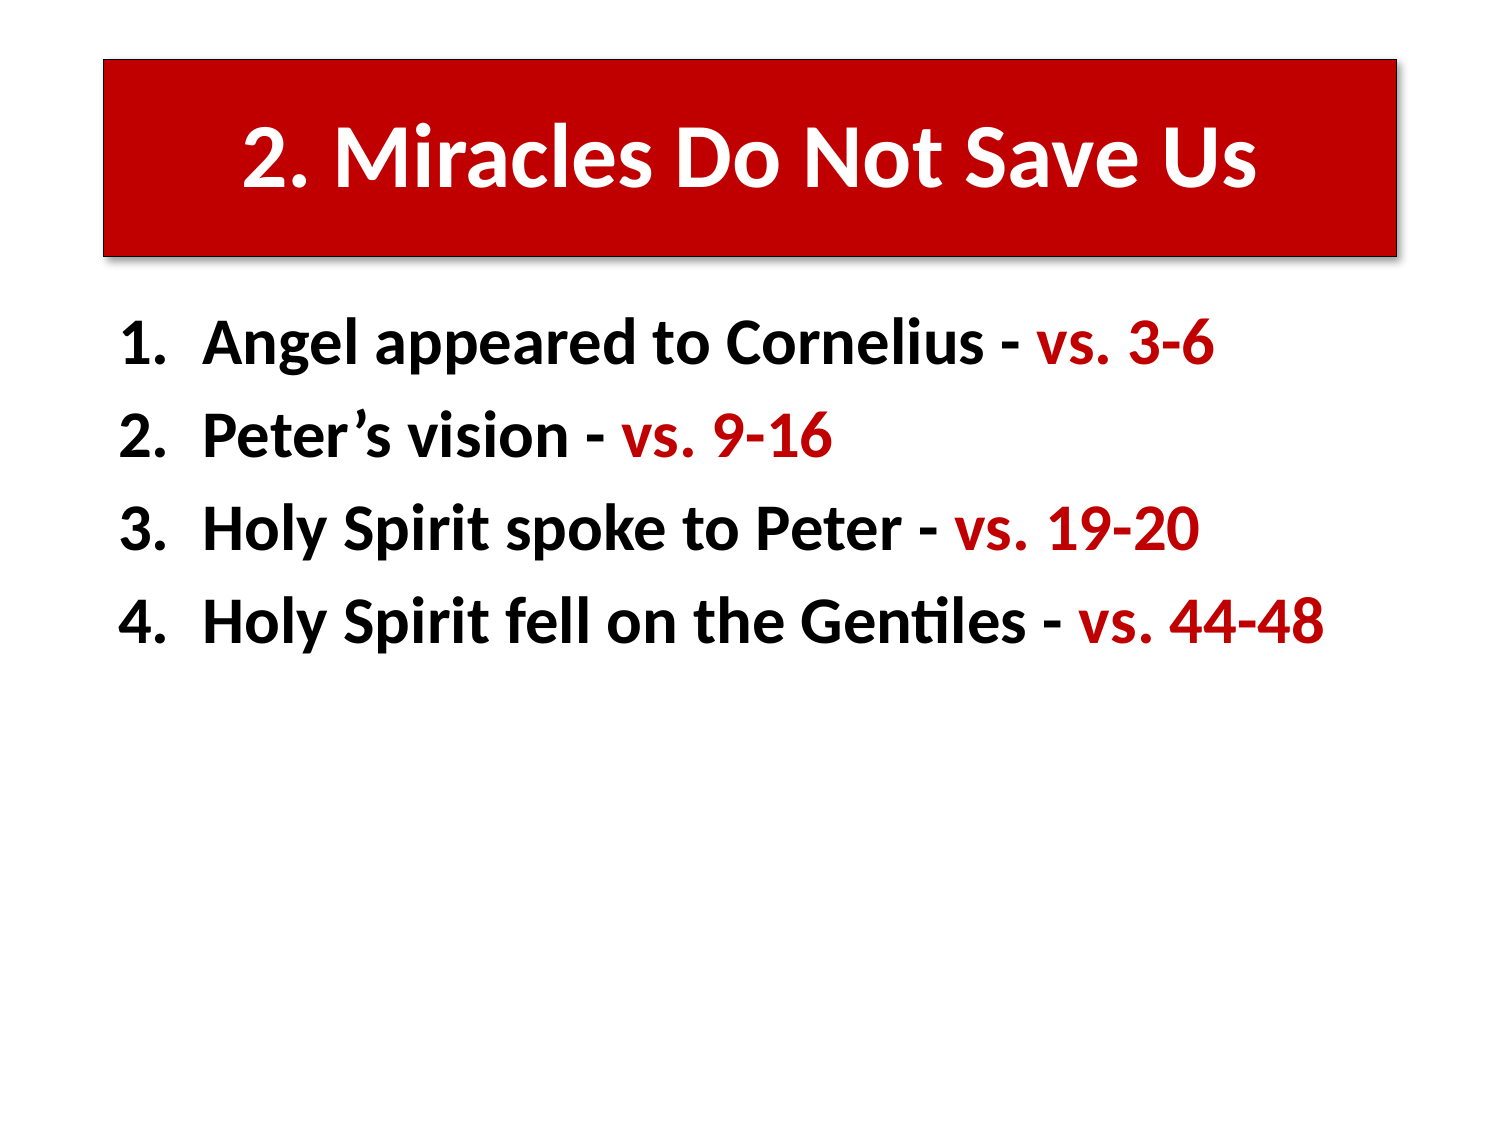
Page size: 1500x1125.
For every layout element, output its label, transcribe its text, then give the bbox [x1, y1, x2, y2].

title 2. Miracles Do Not Save Us [103, 59, 1397, 257]
list Angel appeared to Cornelius - vs. 3-6 Peter’s vision - vs. 9-16 Holy Spirit spoke to Peter - vs. 19-20 Holy Spirit fell on the Gentiles - vs. 44-48 [103, 299, 1397, 1014]
